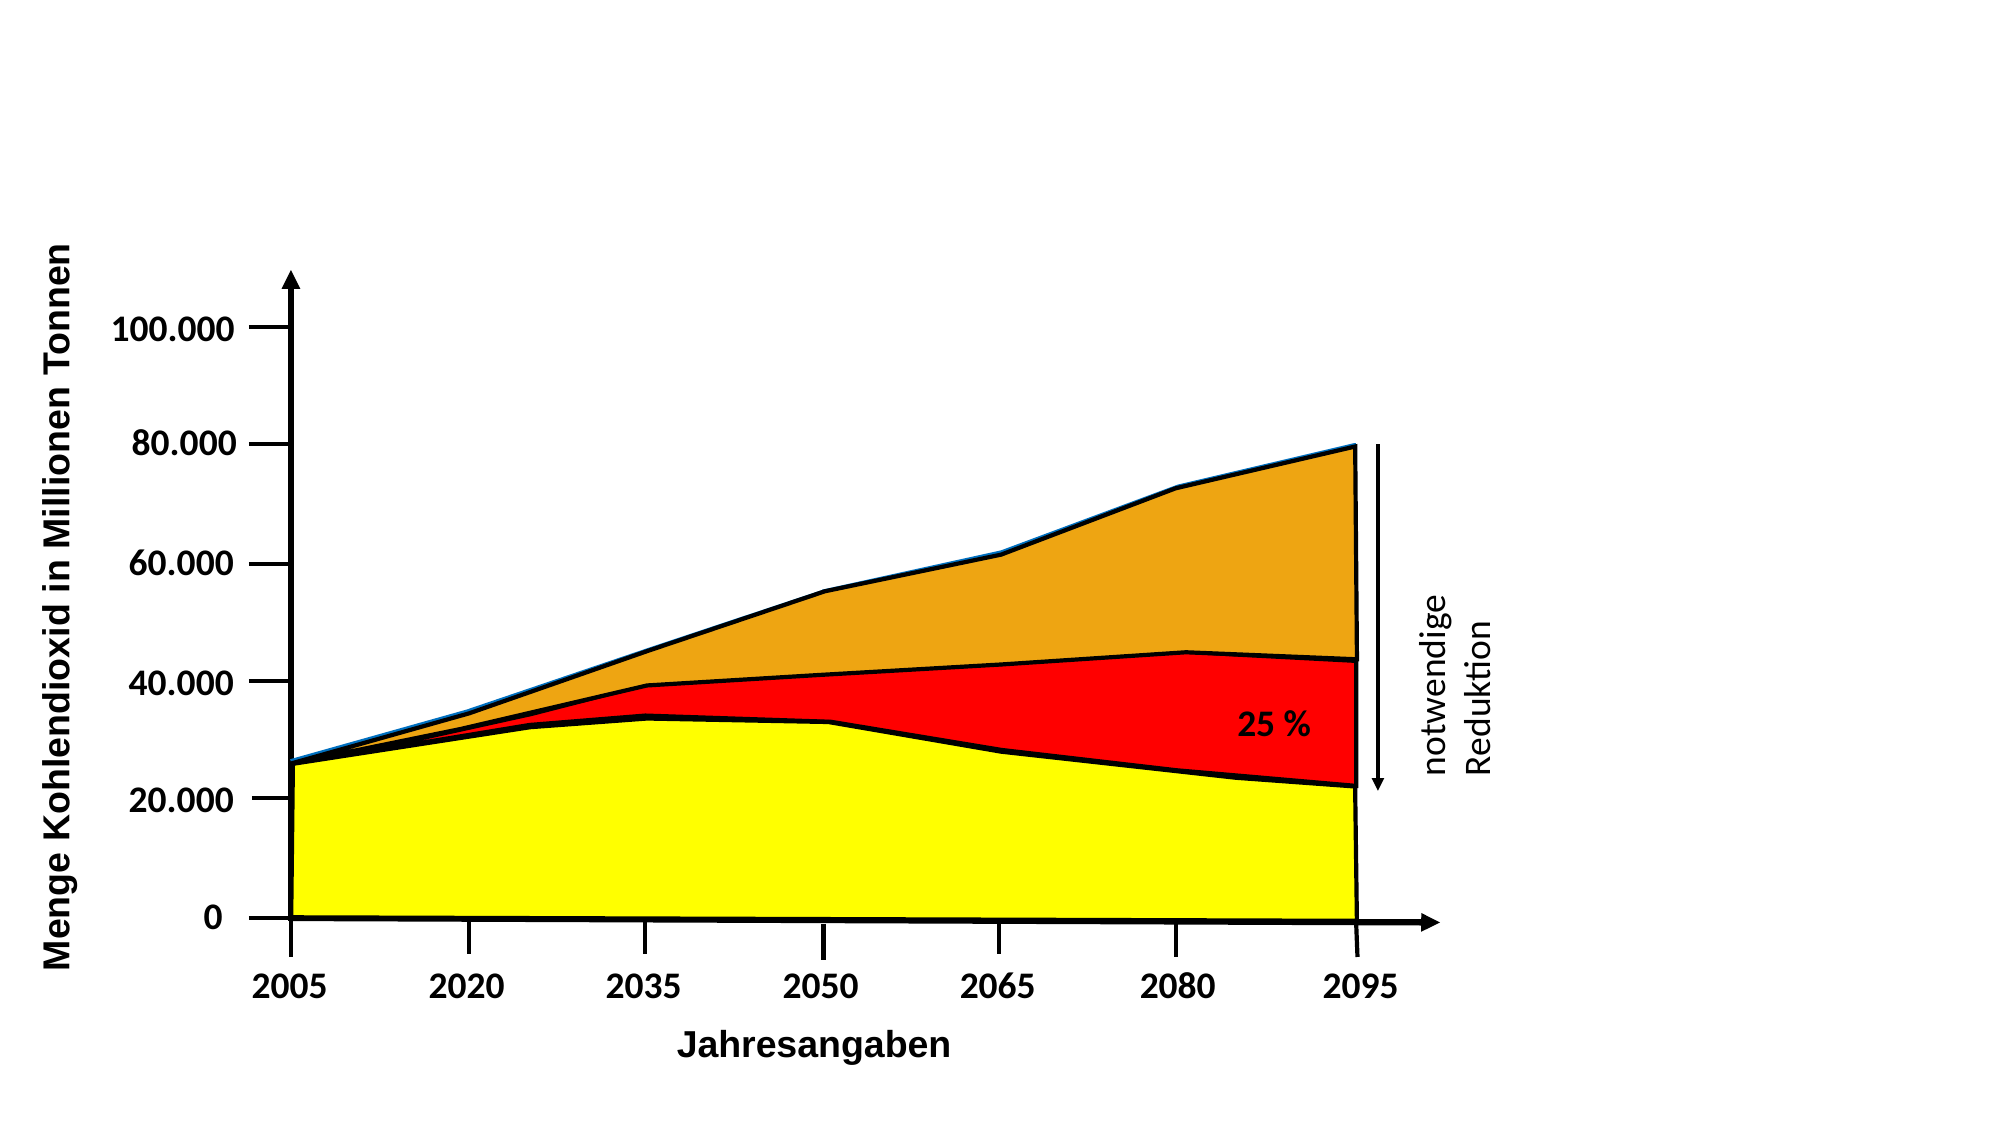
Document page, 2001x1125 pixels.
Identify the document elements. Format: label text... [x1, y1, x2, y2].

text_box [363, 654, 1358, 788]
text_box 60.000 [113, 530, 273, 591]
text_box 2020 [413, 953, 525, 1014]
text_box 2080 [1124, 953, 1239, 1014]
text_box 2065 [944, 953, 1056, 1014]
text_box Menge Kohlendioxid in Millionen Tonnen [24, 225, 101, 986]
text_box [855, 507, 1120, 583]
text_box Jahresangaben [662, 1012, 1001, 1072]
text_box 2050 [767, 953, 879, 1012]
text_box 2035 [590, 953, 711, 1014]
text_box [292, 623, 724, 761]
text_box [1358, 917, 1440, 923]
text_box 2095 [1307, 953, 1422, 1014]
text_box 80.000 [116, 410, 290, 471]
text_box notwendige Reduktion [1400, 424, 1476, 791]
text_box 0 [188, 884, 270, 945]
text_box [292, 917, 1355, 923]
text_box 100.000 [101, 296, 252, 357]
text_box 40.000 [113, 650, 270, 711]
text_box 20.000 [113, 767, 270, 828]
text_box 25 % [1222, 691, 1355, 752]
text_box [292, 445, 1359, 762]
text_box [292, 717, 1358, 917]
text_box 2005 [236, 953, 351, 1014]
